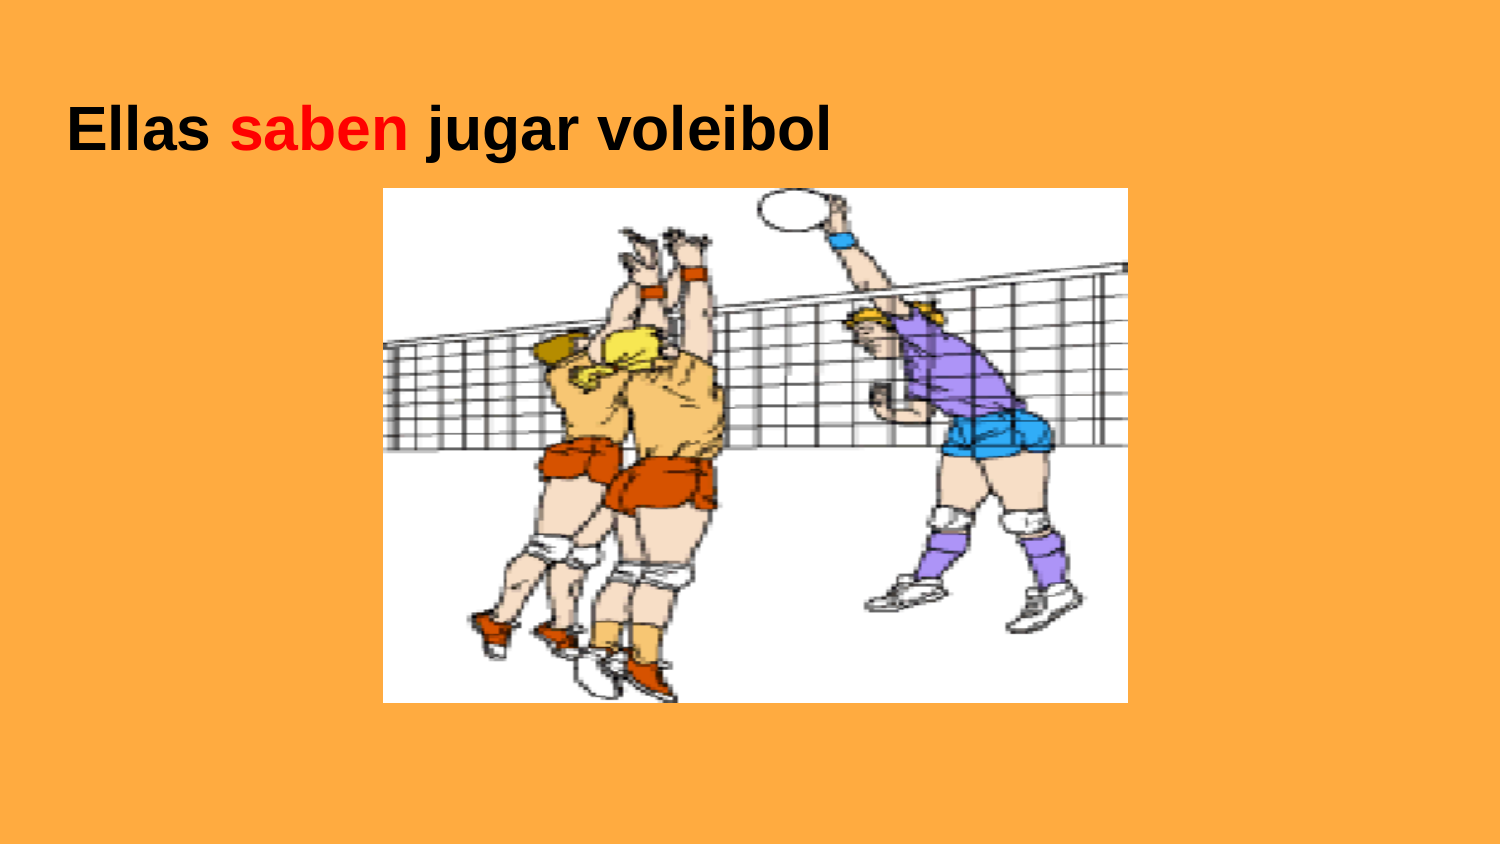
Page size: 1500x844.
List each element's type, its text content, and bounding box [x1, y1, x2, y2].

title Ellas saben jugar voleibol [51, 72, 1449, 167]
picture [383, 188, 1129, 703]
